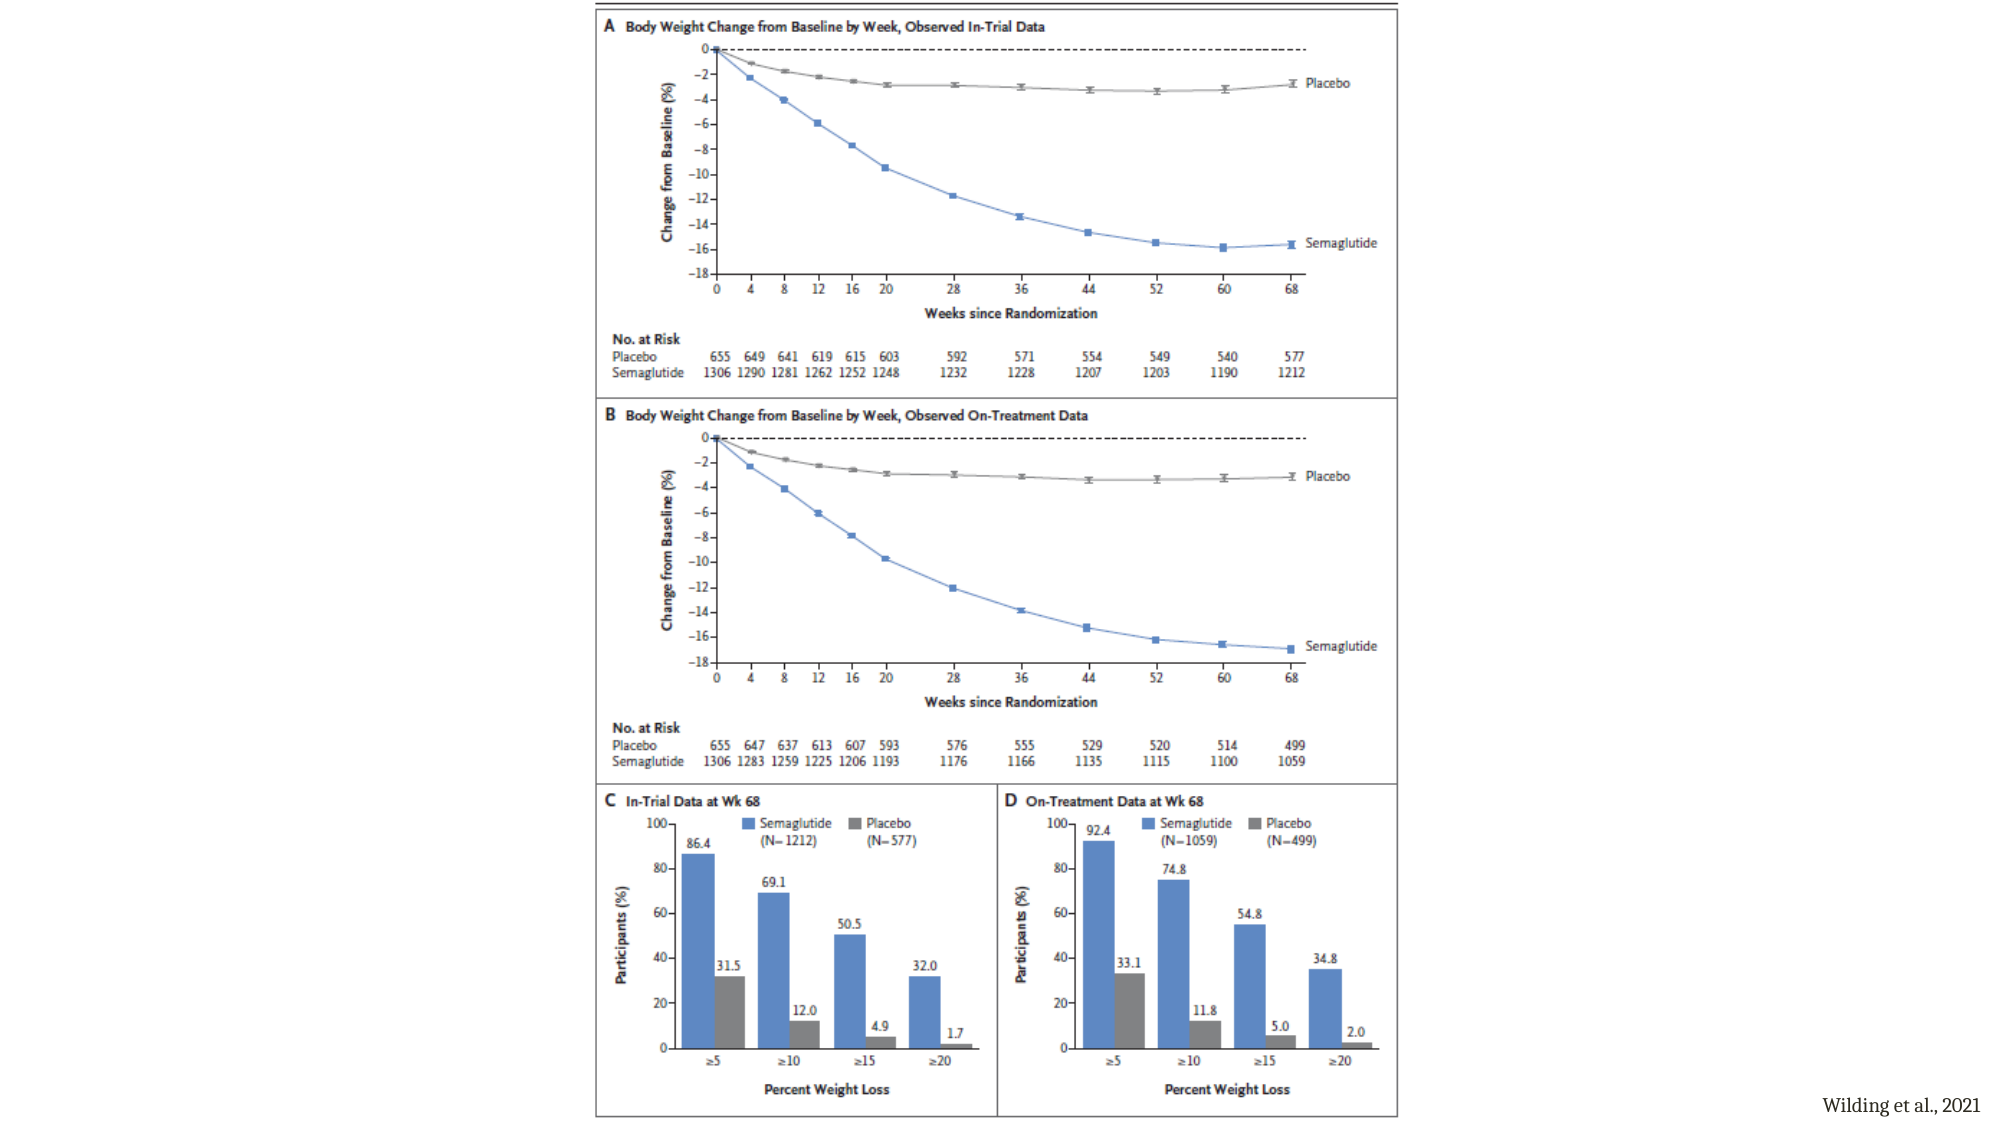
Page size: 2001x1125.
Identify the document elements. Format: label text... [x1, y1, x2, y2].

text_box Wilding et al., 2021 [1807, 1084, 1995, 1125]
picture [565, 0, 1435, 1125]
